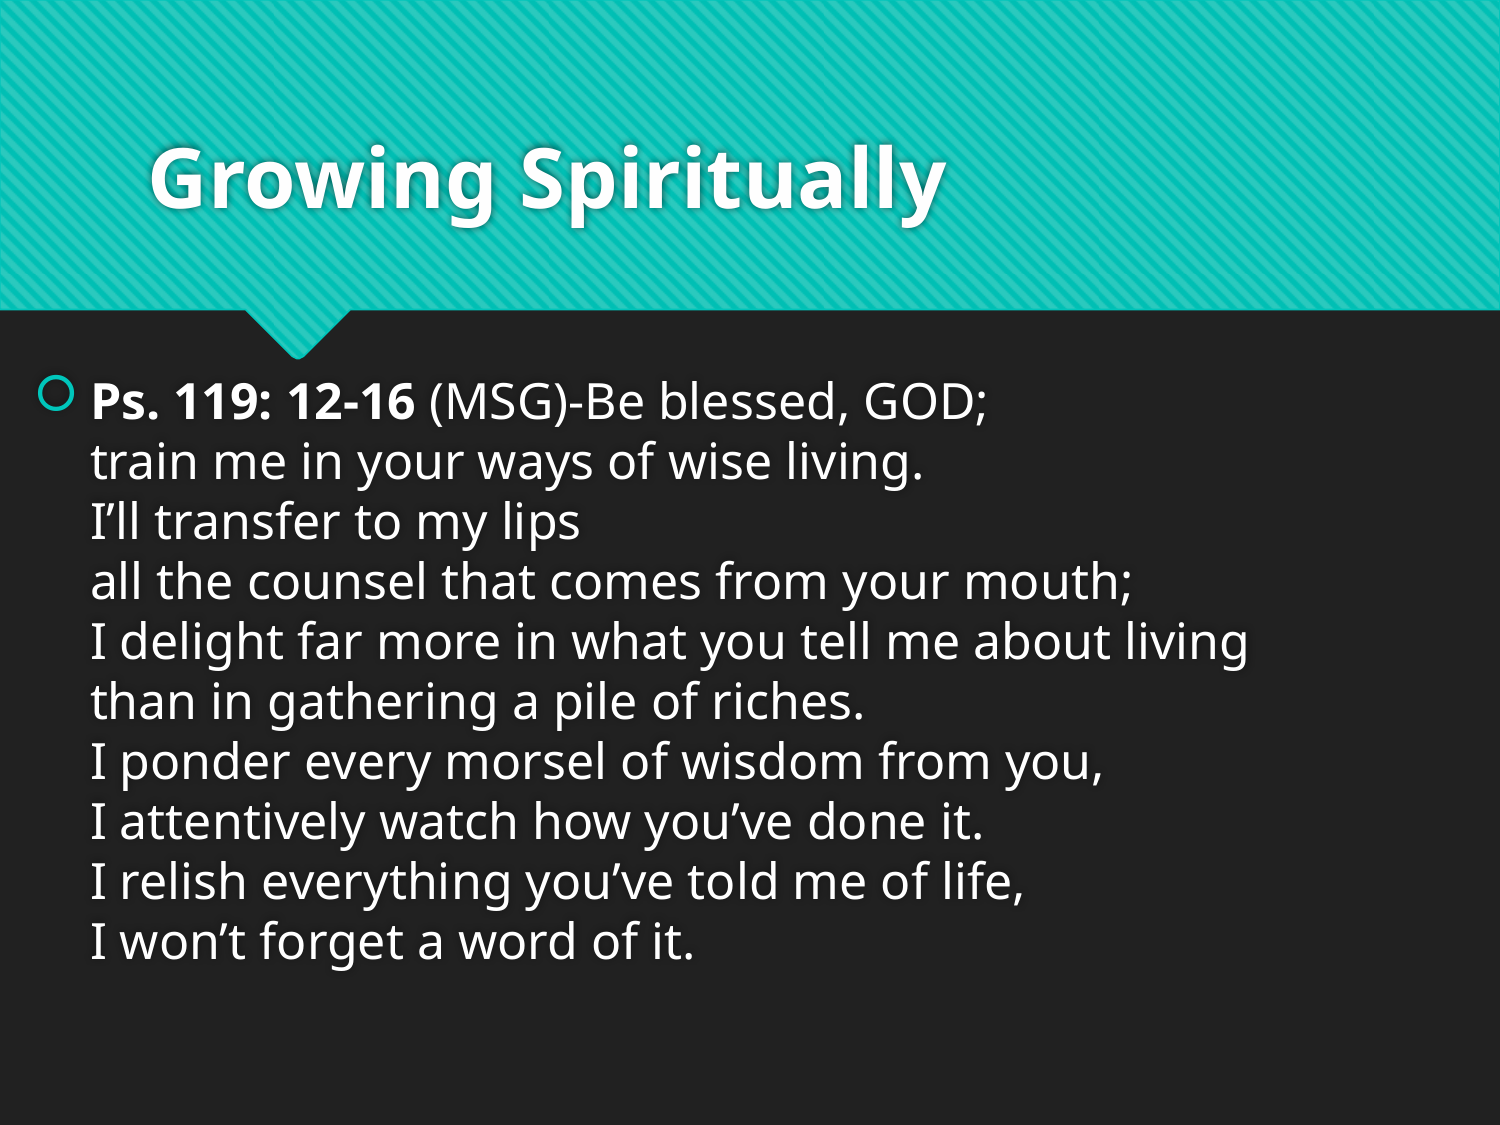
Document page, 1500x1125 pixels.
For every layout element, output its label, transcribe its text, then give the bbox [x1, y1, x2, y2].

list Ps. 119: 12-16 (MSG)-Be blessed, God; train me in your ways of wise living. I’ll transfer to my lips all the counsel that comes from your mouth; I delight far more in what you tell me about living than in gathering a pile of riches. I ponder every morsel of wisdom from you, I attentively watch how you’ve done it. I relish everything you’ve told me of life, I won’t forget a word of it. [18, 412, 1482, 1009]
title Growing Spiritually [132, 73, 1368, 233]
